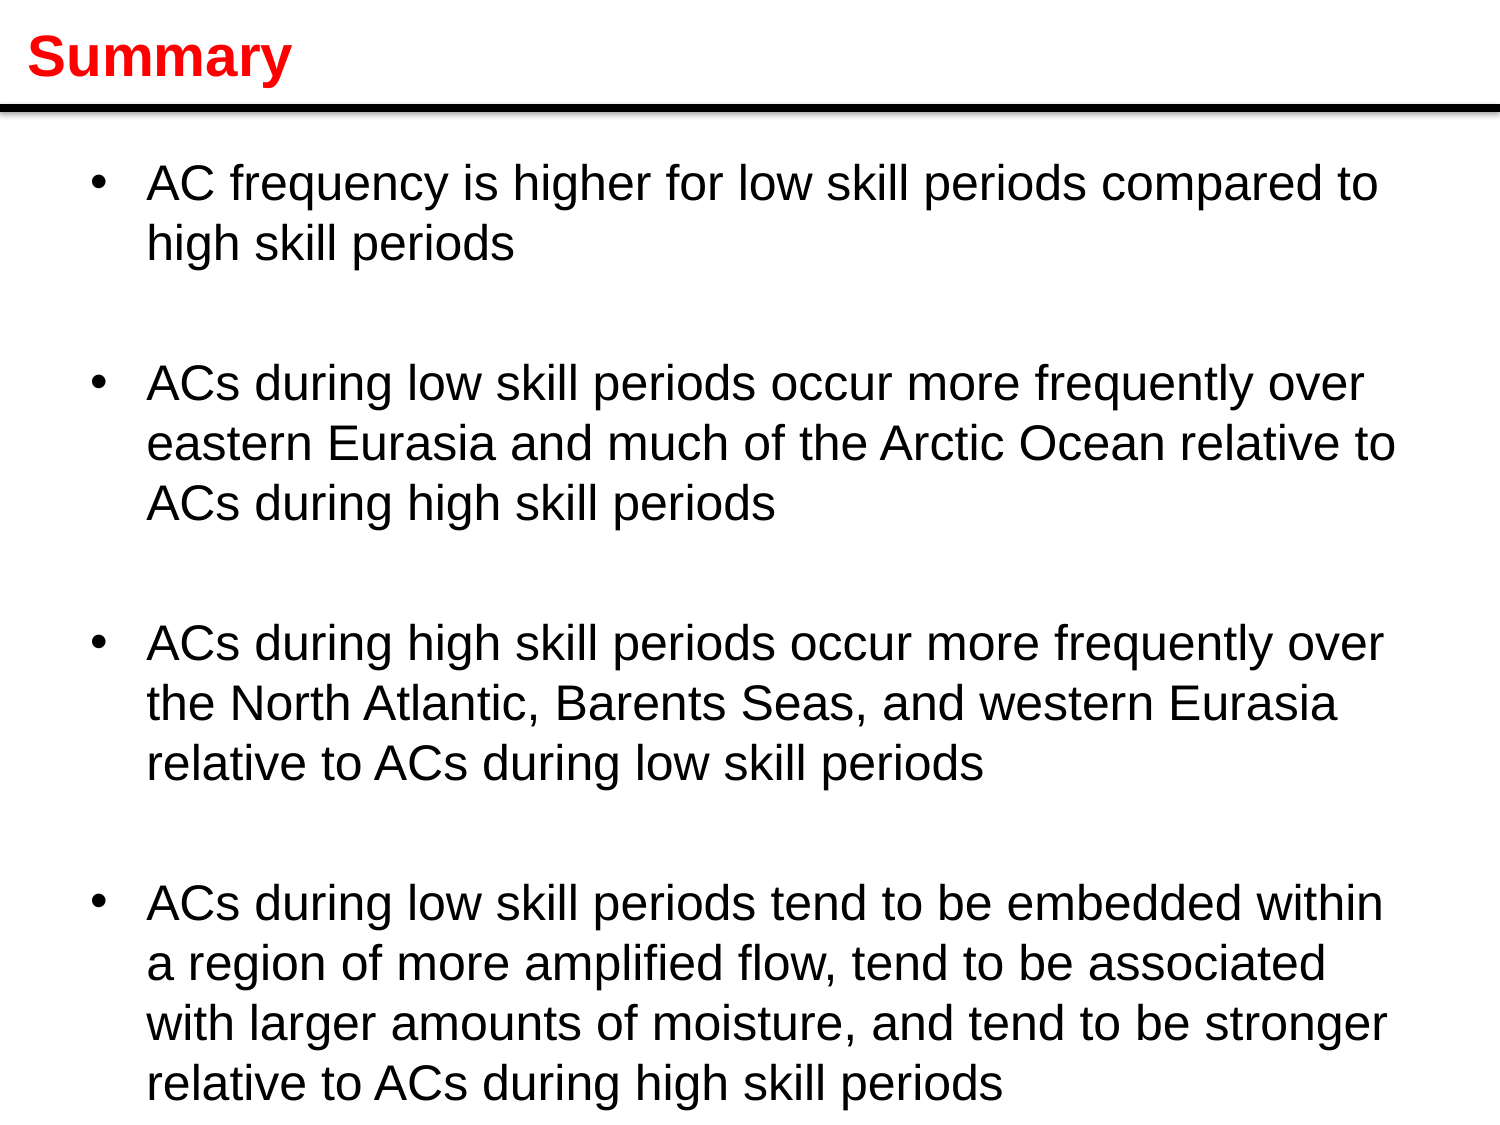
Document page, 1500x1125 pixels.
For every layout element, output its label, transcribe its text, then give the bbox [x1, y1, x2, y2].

list AC frequency is higher for low skill periods compared to high skill periods ACs during low skill periods occur more frequently over eastern Eurasia and much of the Arctic Ocean relative to ACs during high skill periods ACs during high skill periods occur more frequently over the North Atlantic, Barents Seas, and western Eurasia relative to ACs during low skill periods ACs during low skill periods tend to be embedded within a region of more amplified flow, tend to be associated with larger amounts of moisture, and tend to be stronger relative to ACs during high skill periods [75, 143, 1425, 1125]
text_box Summary [13, 0, 1219, 107]
